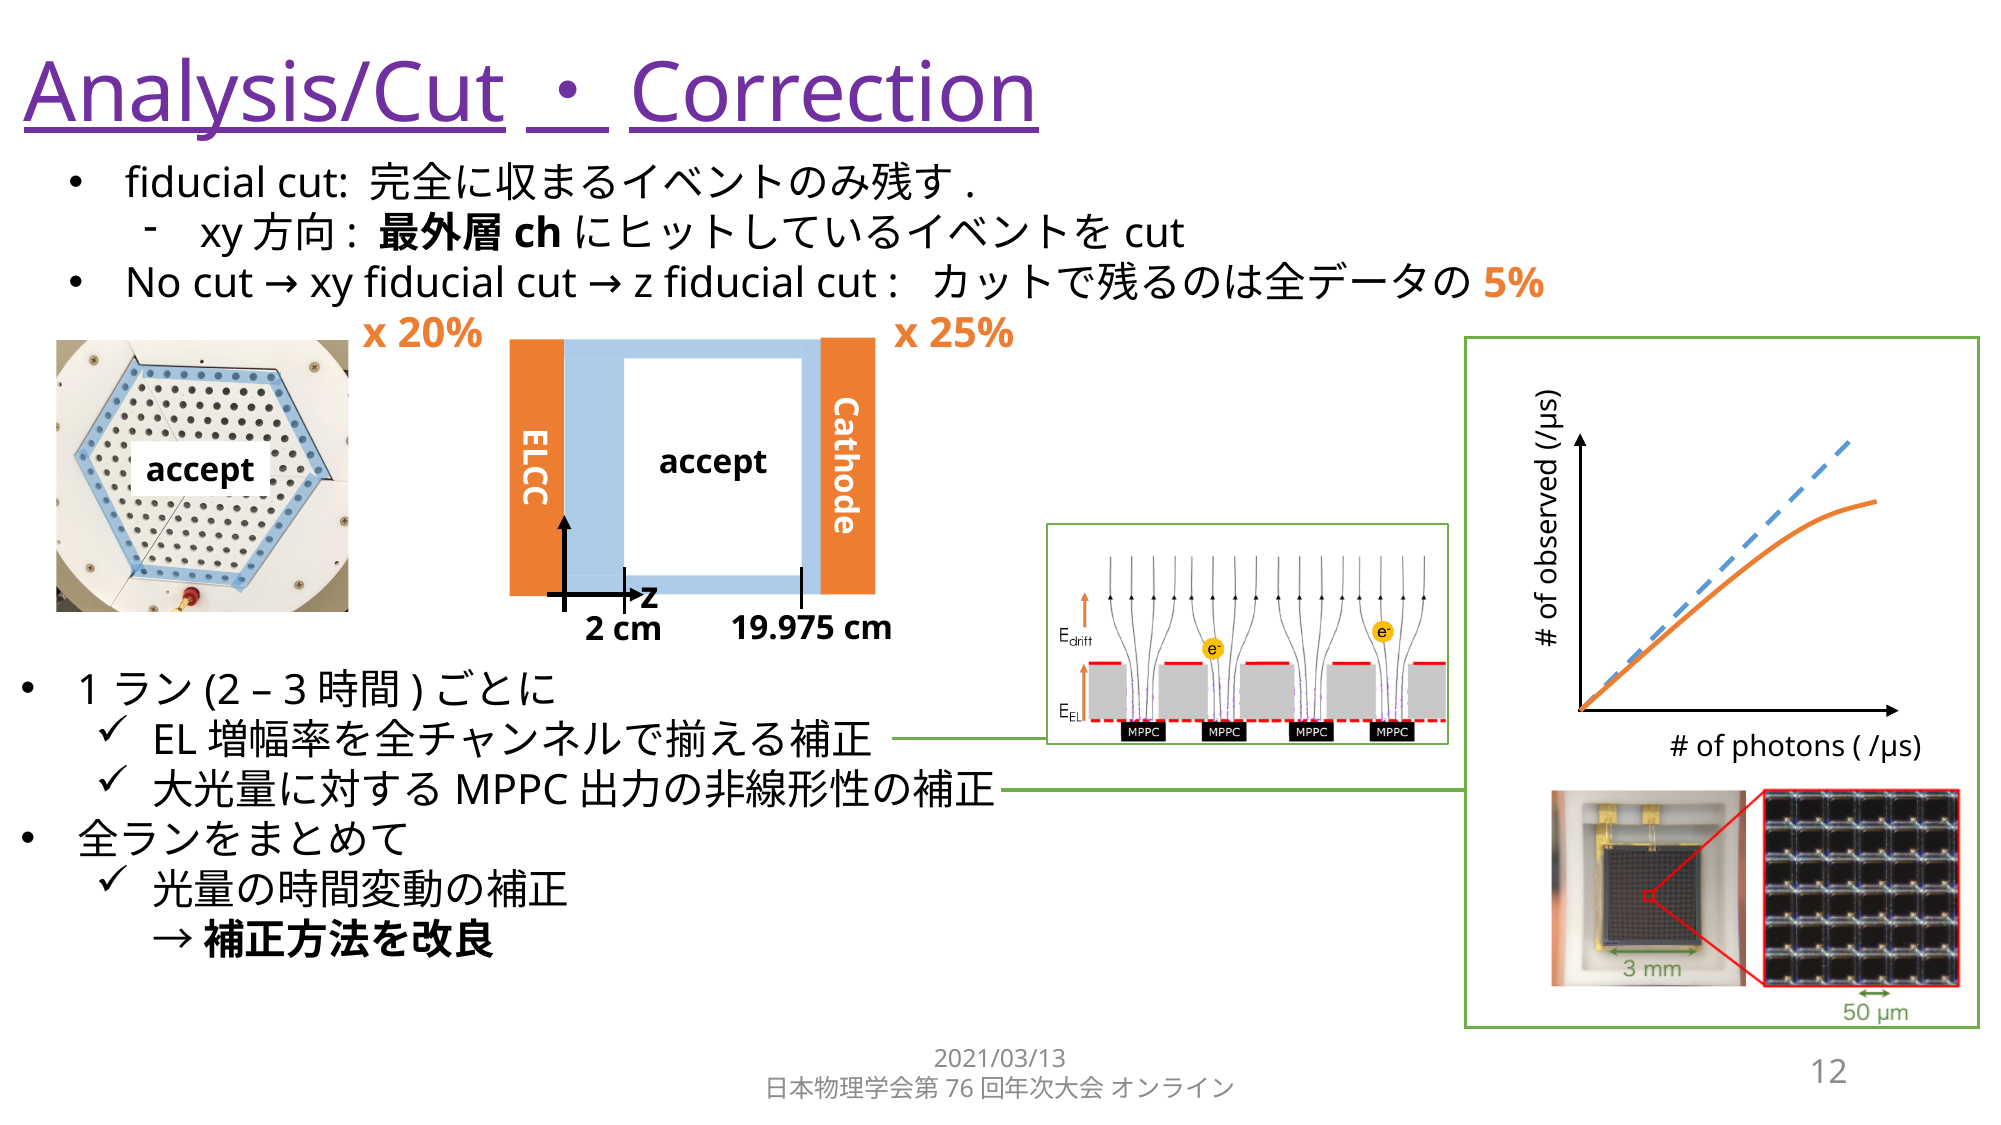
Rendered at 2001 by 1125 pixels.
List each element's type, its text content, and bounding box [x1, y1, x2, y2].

text_box 1ラン(2 – 3時間)ごとに EL増幅率を全チャンネルで揃える補正 大光量に対するMPPC出力の非線形性の補正 全ランをまとめて 光量の時間変動の補正 → 補正方法を改良 [5, 655, 1229, 1021]
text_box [508, 337, 911, 656]
picture [1544, 776, 1964, 1028]
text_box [1519, 367, 1942, 771]
slide_number 11 [1412, 1042, 1863, 1103]
footer 2021/03/13 日本物理学会第76回年次大会 オンライン [606, 1042, 1394, 1103]
text_box x 25% [879, 298, 1030, 363]
text_box [1464, 337, 1979, 1028]
text_box x 20% [348, 298, 498, 363]
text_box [56, 340, 349, 612]
text_box Analysis/Cut・Correction [9, 30, 1088, 146]
picture [1047, 524, 1448, 744]
text_box fiducial cut: 完全に収まるイベントのみ残す. xy方向: 最外層chにヒットしているイベントをcut No cut → xy fiducial cut → z fiducial cut : カットで残るのは全データの5% [53, 148, 1560, 314]
